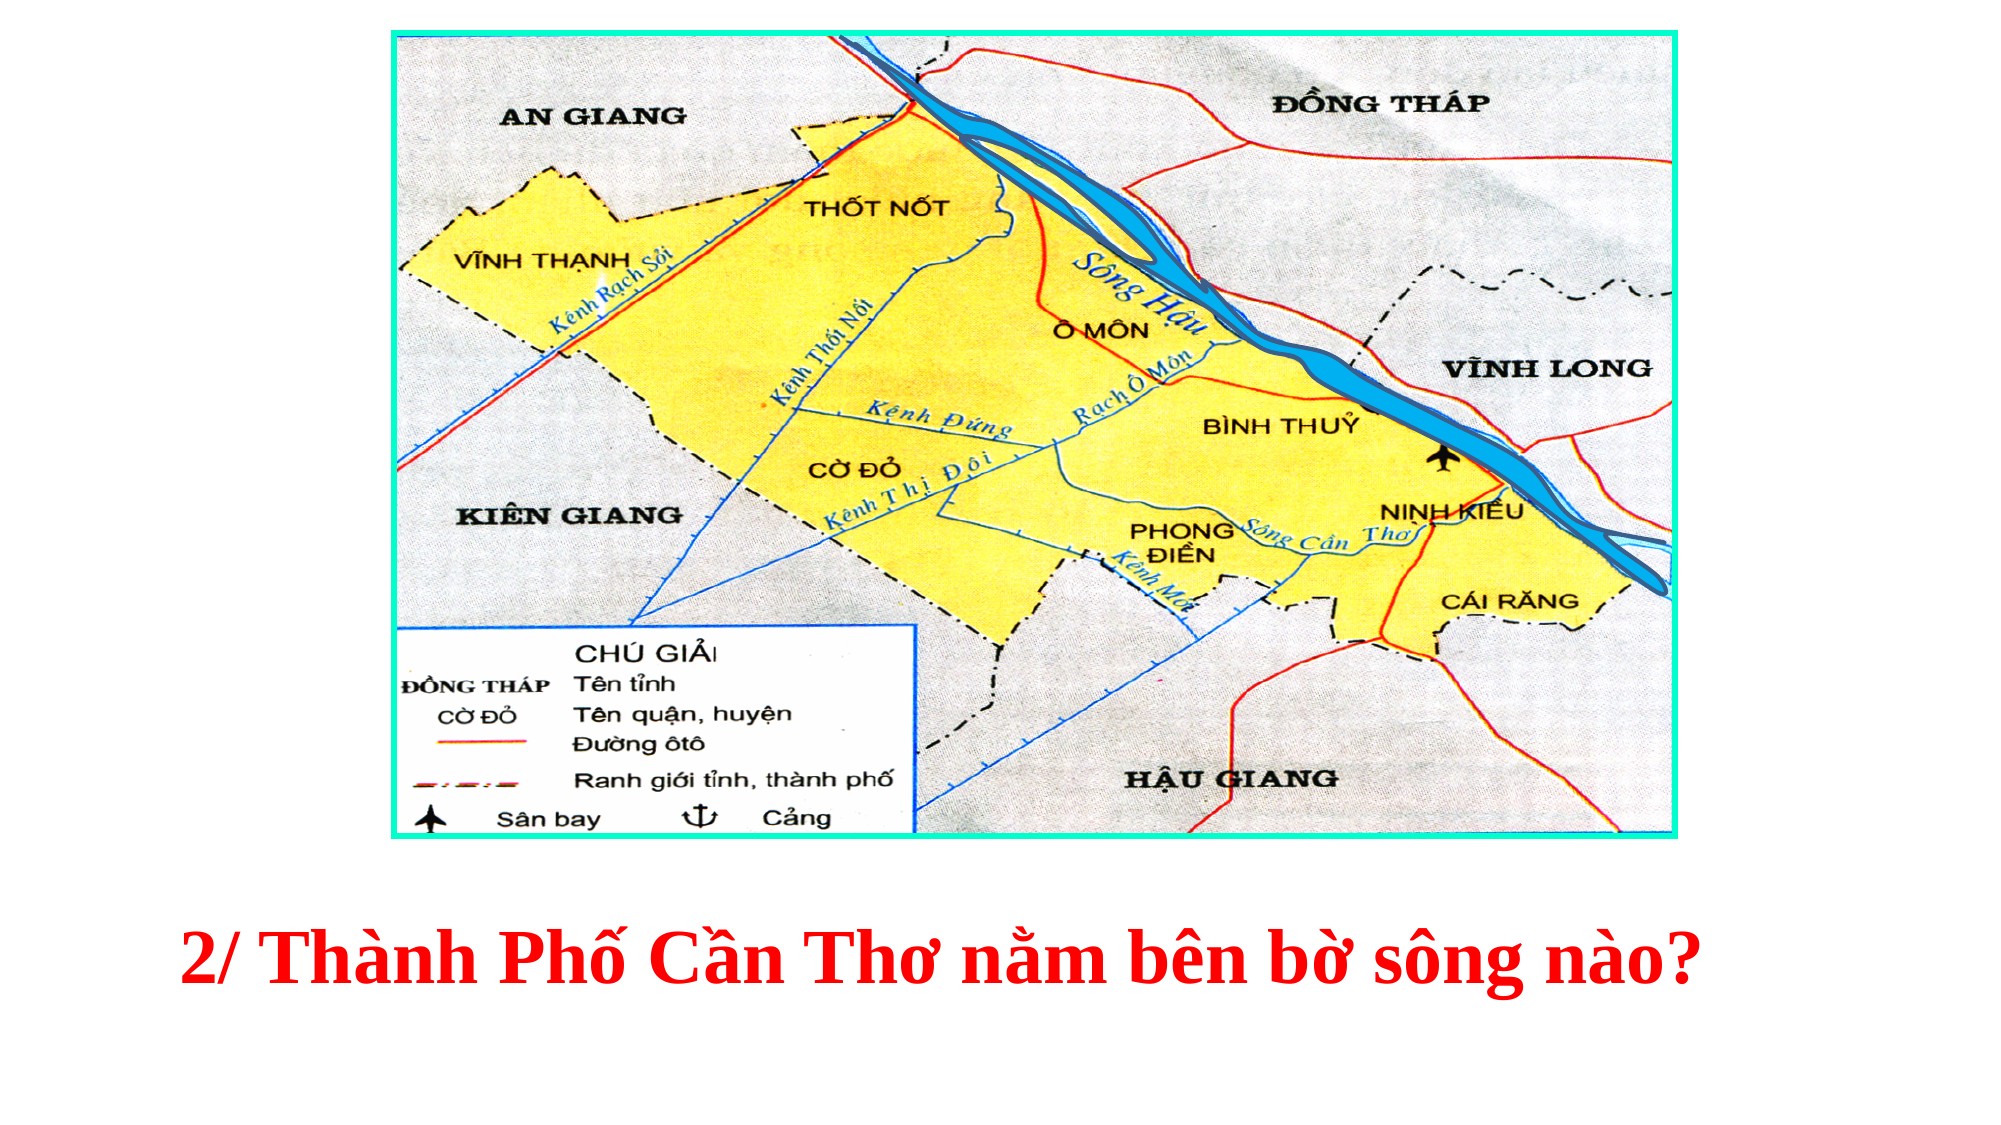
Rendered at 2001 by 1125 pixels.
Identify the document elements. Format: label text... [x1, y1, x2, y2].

text_box 2/ Thành Phố Cần Thơ nằm bên bờ sông nào? [128, 898, 1777, 1007]
picture [396, 36, 1673, 834]
